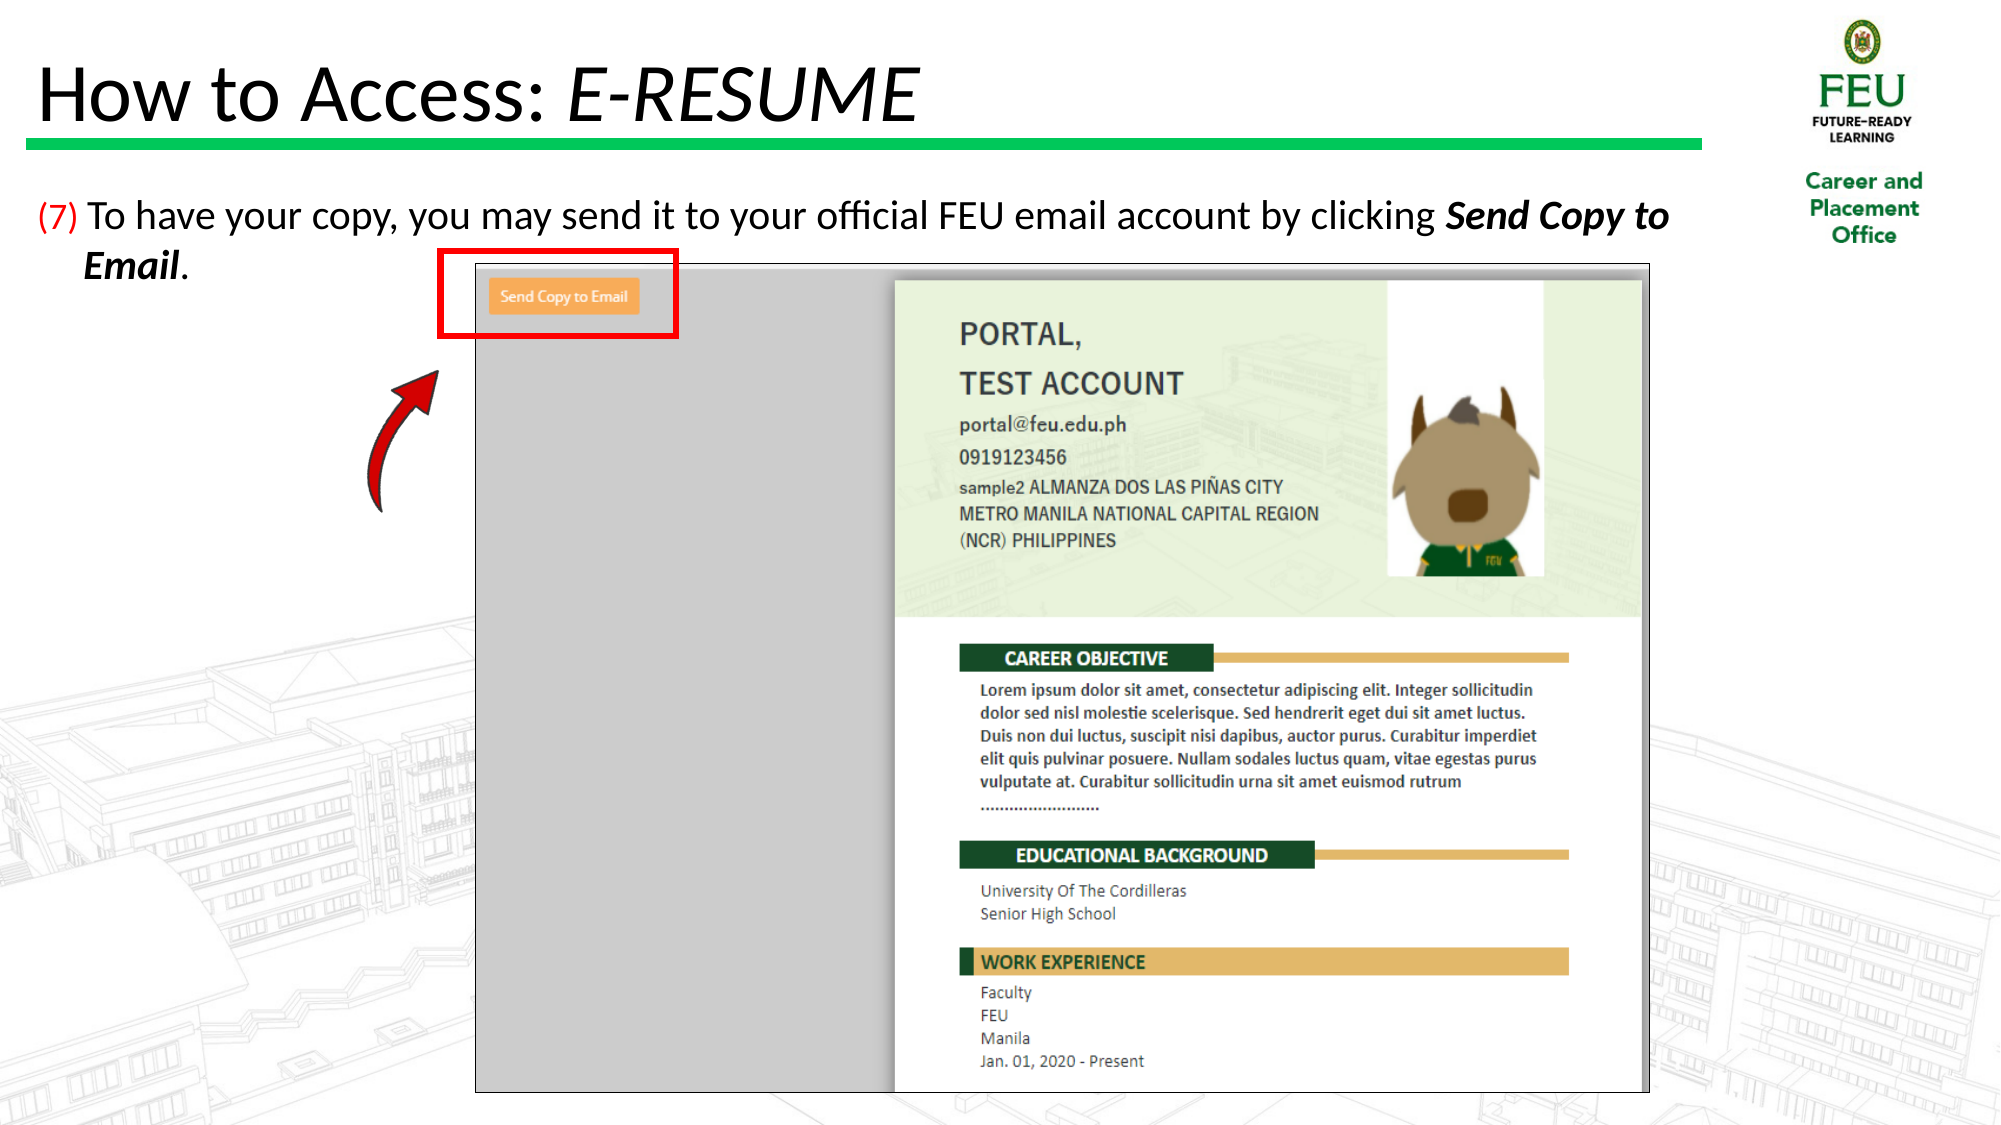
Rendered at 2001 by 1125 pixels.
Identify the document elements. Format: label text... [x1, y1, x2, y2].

text_box [439, 250, 677, 337]
picture [0, 0, 2001, 1125]
text_box How to Access: E-RESUME (7) To have your copy, you may send it to your official FEU email account by clicking Send Copy to Email. [25, 32, 1785, 394]
